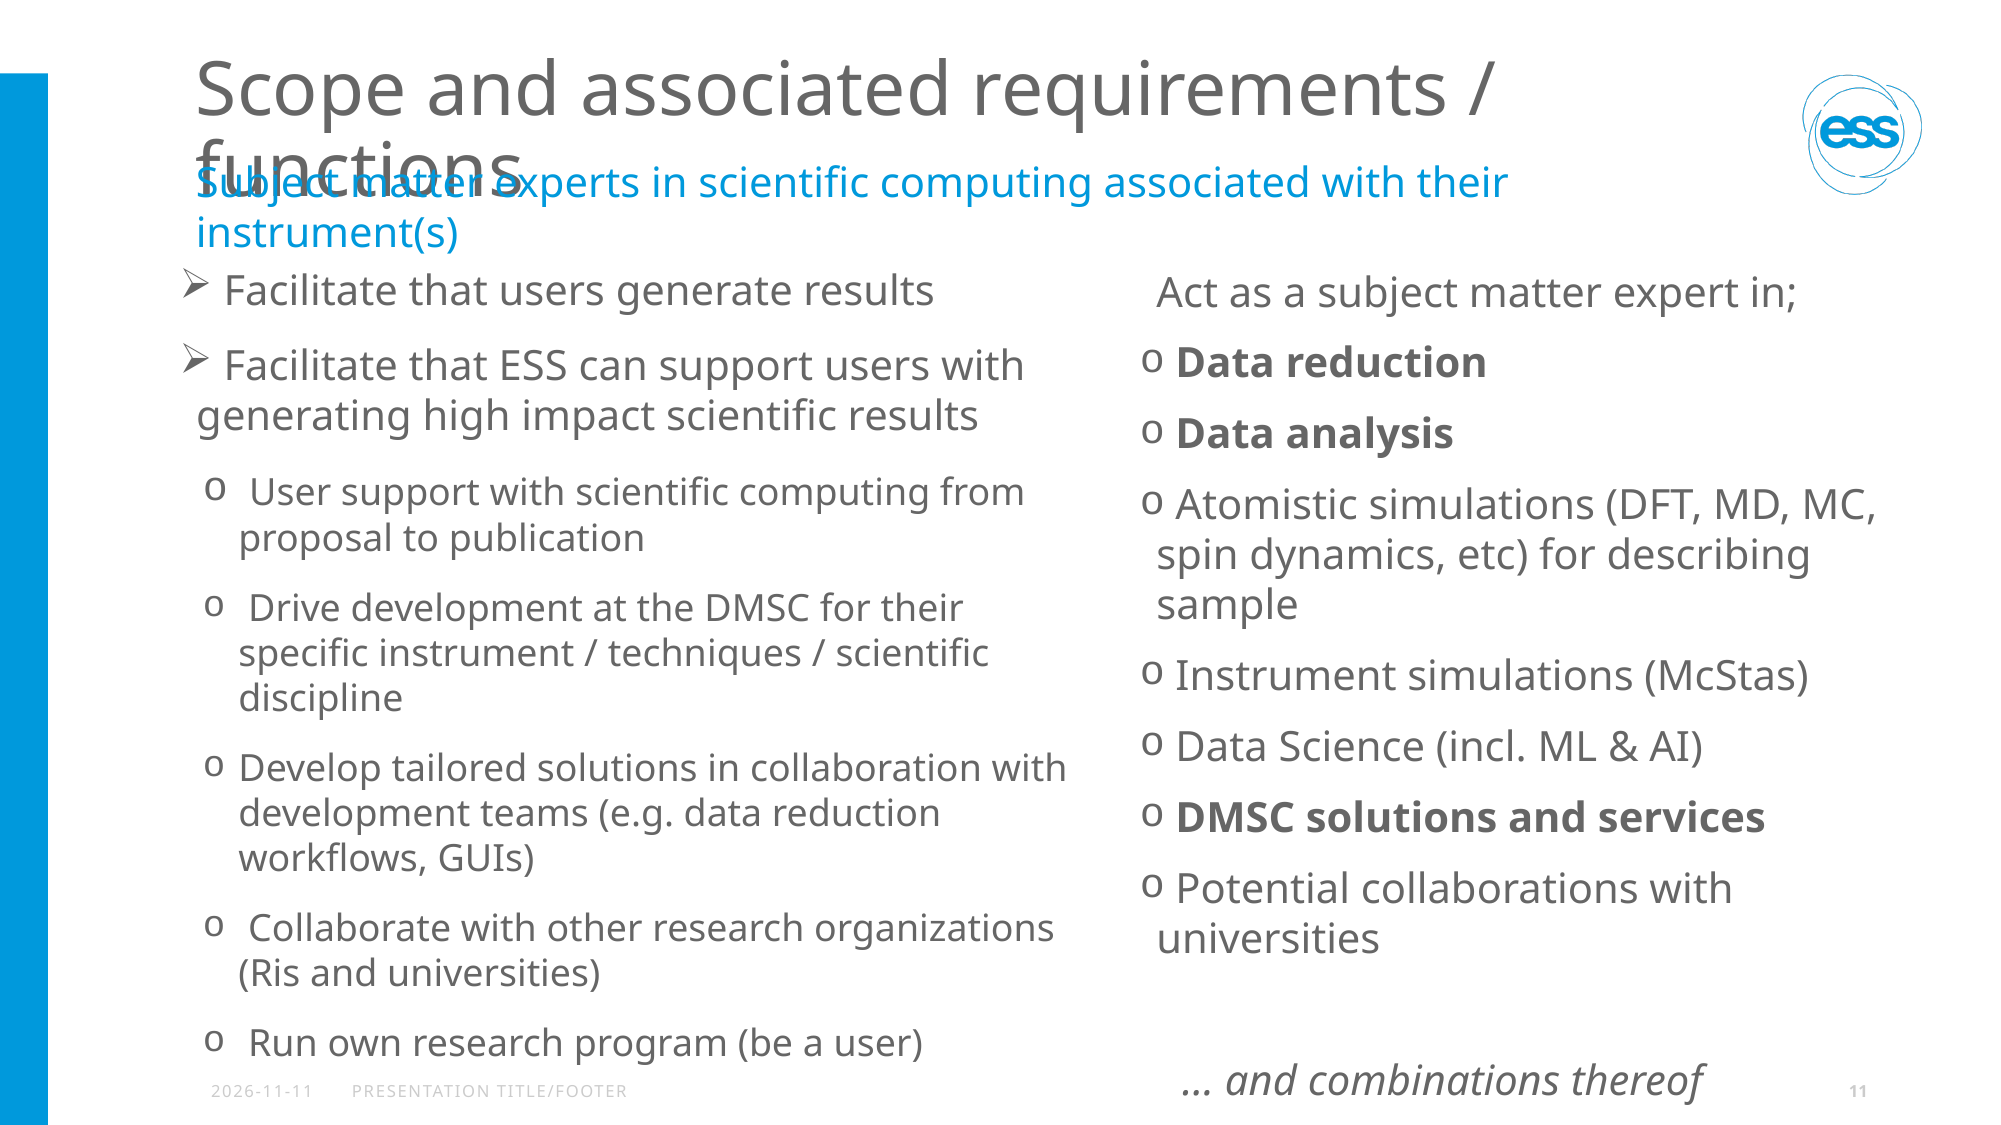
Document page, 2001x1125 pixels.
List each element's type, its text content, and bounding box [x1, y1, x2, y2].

slide_number 11 [1432, 1062, 1883, 1123]
list Subject matter experts in scientific computing associated with their instrument(s) [181, 152, 1717, 261]
list Facilitate that users generate results Facilitate that ESS can support users with generating high impact scientific results User support with scientific computing from proposal to publication Drive development at the DMSC for their specific instrument / techniques / scientific discipline Develop tailored solutions in collaboration with development teams (e.g. data reduction workflows, GUIs) Collaborate with other research organizations (Ris and universities) Run own research program (be a user) [179, 256, 1098, 1039]
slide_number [196, 1062, 333, 1123]
footer PRESENTATION TITLE/FOOTER [336, 1062, 1046, 1123]
list Act as a subject matter expert in; Data reduction Data analysis Atomistic simulations (DFT, MD, MC, spin dynamics, etc) for describing sample Instrument simulations (McStas) Data Science (incl. ML & AI) DMSC solutions and services Potential collaborations with universities … and combinations thereof [1139, 257, 1959, 1039]
title Scope and associated requirements / functions [181, 43, 1717, 152]
